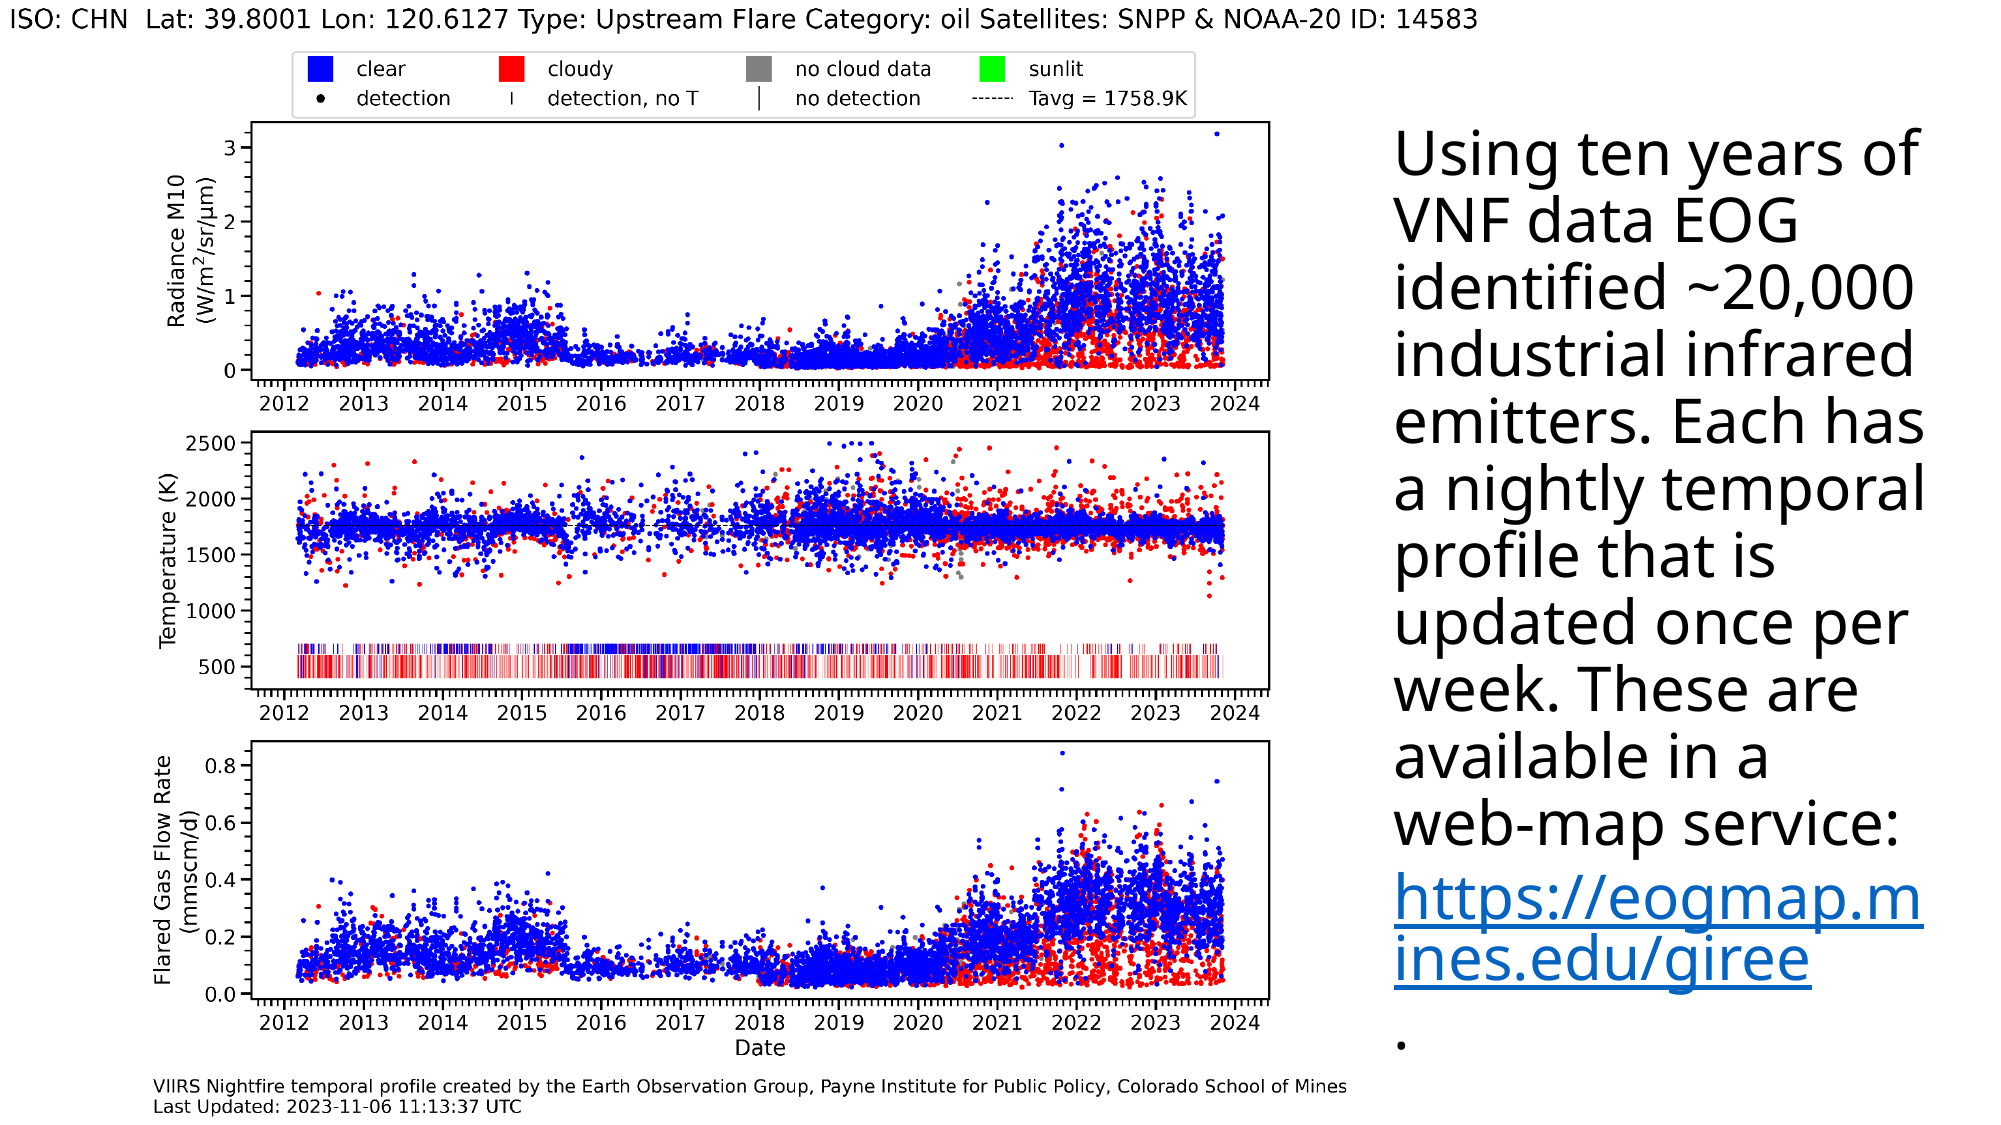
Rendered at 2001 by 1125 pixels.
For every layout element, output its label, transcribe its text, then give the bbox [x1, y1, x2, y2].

title Using ten years of VNF data EOG identified ~20,000 industrial infrared emitters. Each has a nightly temporal profile that is updated once per week. These are available in a web-map service: https://eogmap.mines.edu/giree. [1487, 97, 1945, 1027]
picture [0, 0, 1487, 1125]
